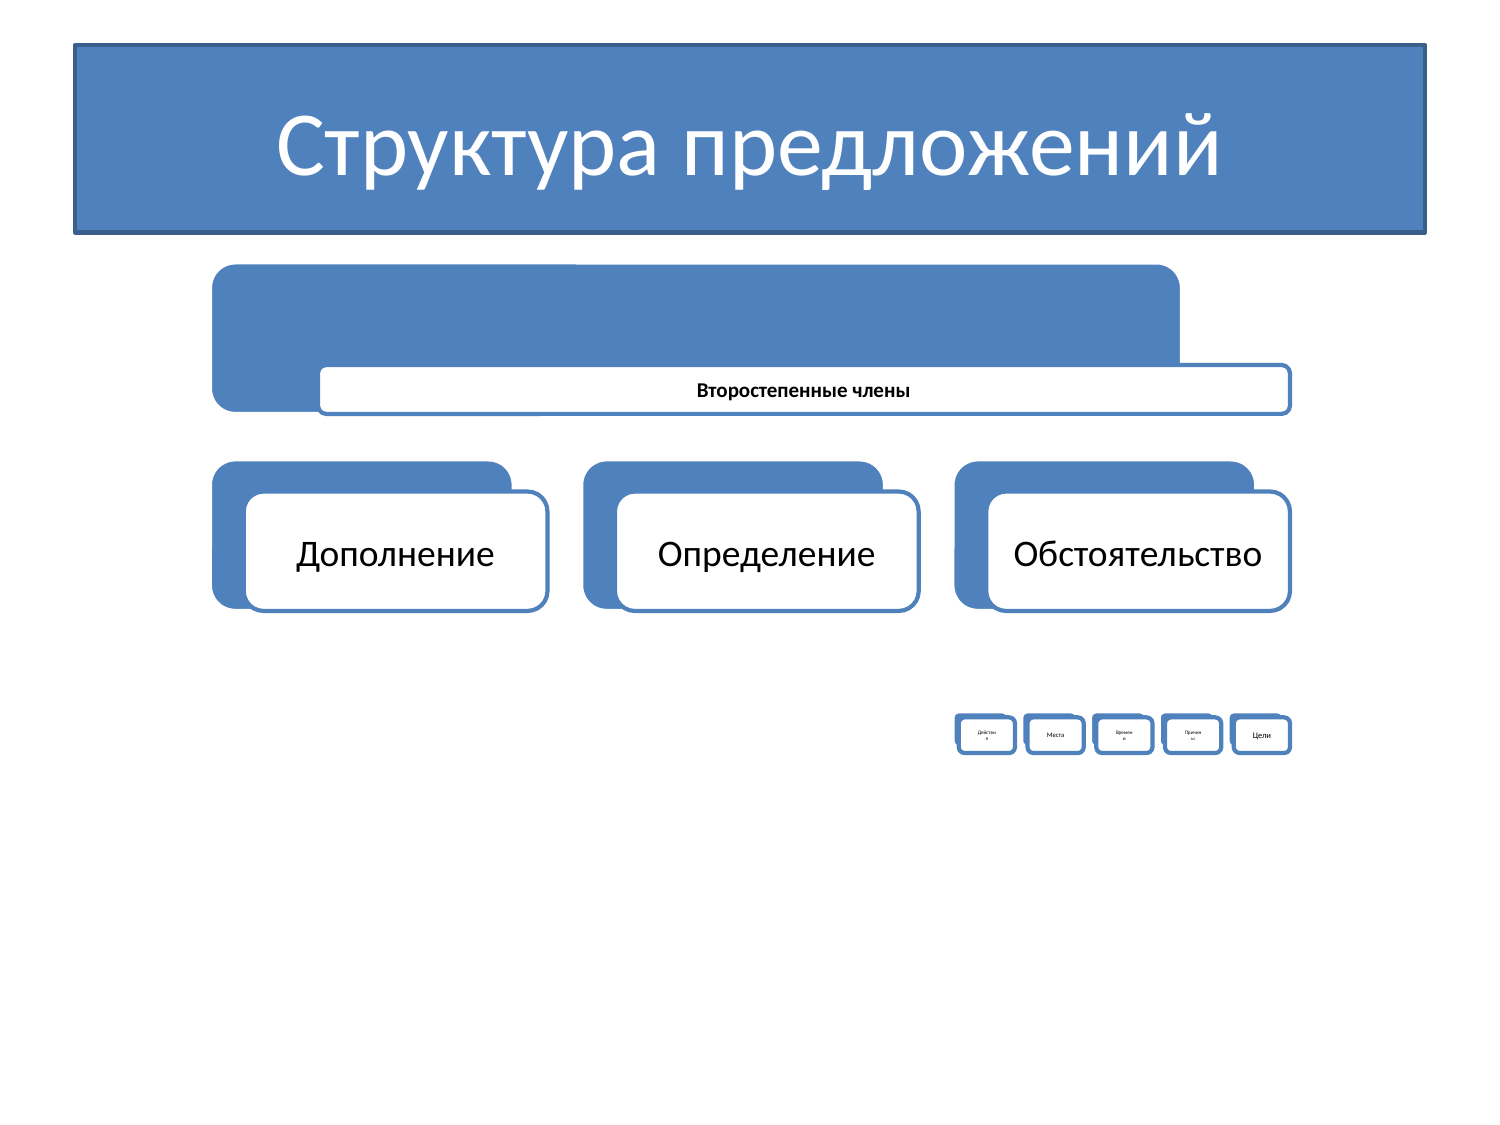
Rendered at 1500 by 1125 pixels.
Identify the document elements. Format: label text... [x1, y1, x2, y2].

title Структура предложений [73, 43, 1427, 235]
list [74, 262, 1426, 1006]
